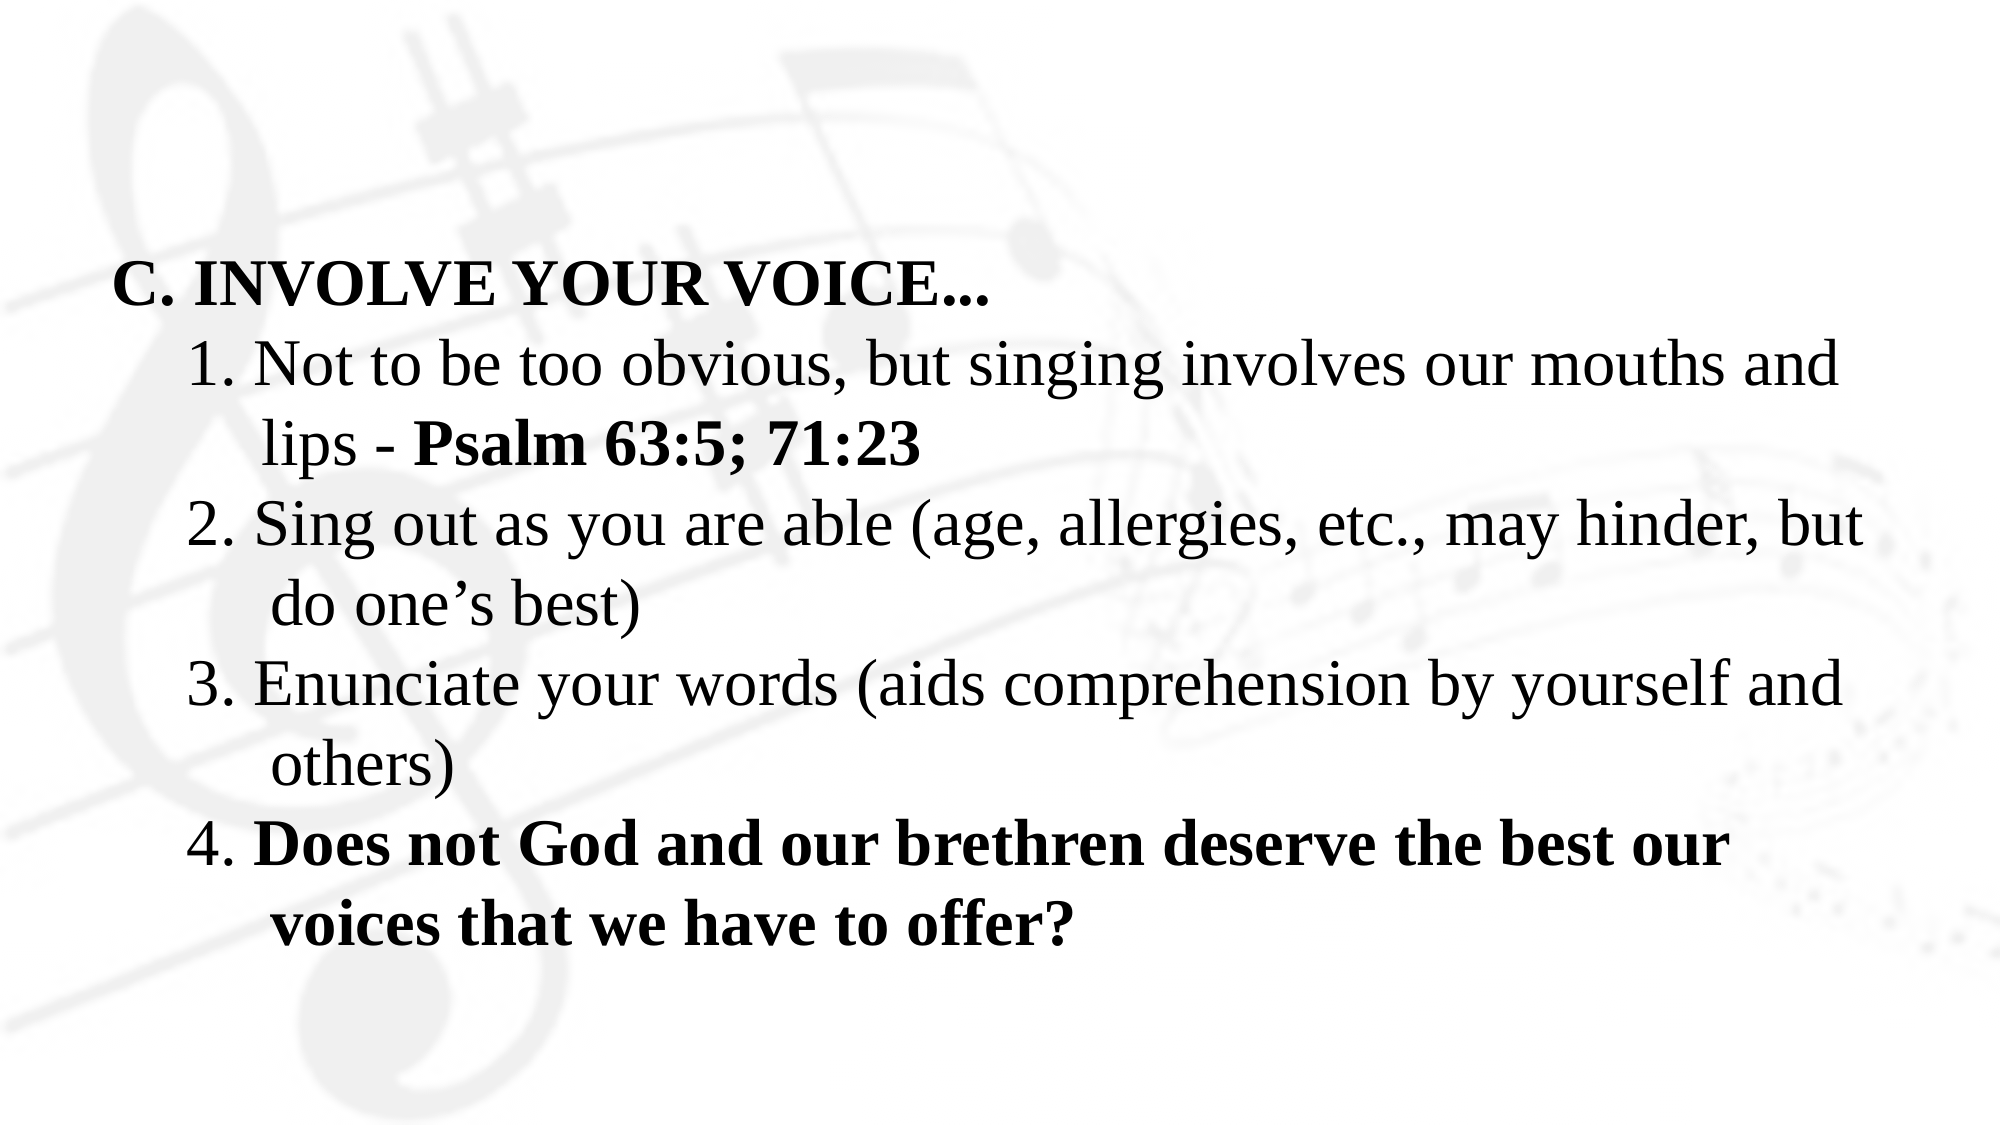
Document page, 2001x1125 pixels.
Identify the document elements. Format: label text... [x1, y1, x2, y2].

text_box C. INVOLVE YOUR VOICE... 1. Not to be too obvious, but singing involves our mouths and lips - Psalm 63:5; 71:23 2. Sing out as you are able (age, allergies, etc., may hinder, but do one’s best) 3. Enunciate your words (aids comprehension by yourself and others) 4. Does not God and our brethren deserve the best our voices that we have to offer? [97, 231, 1903, 967]
